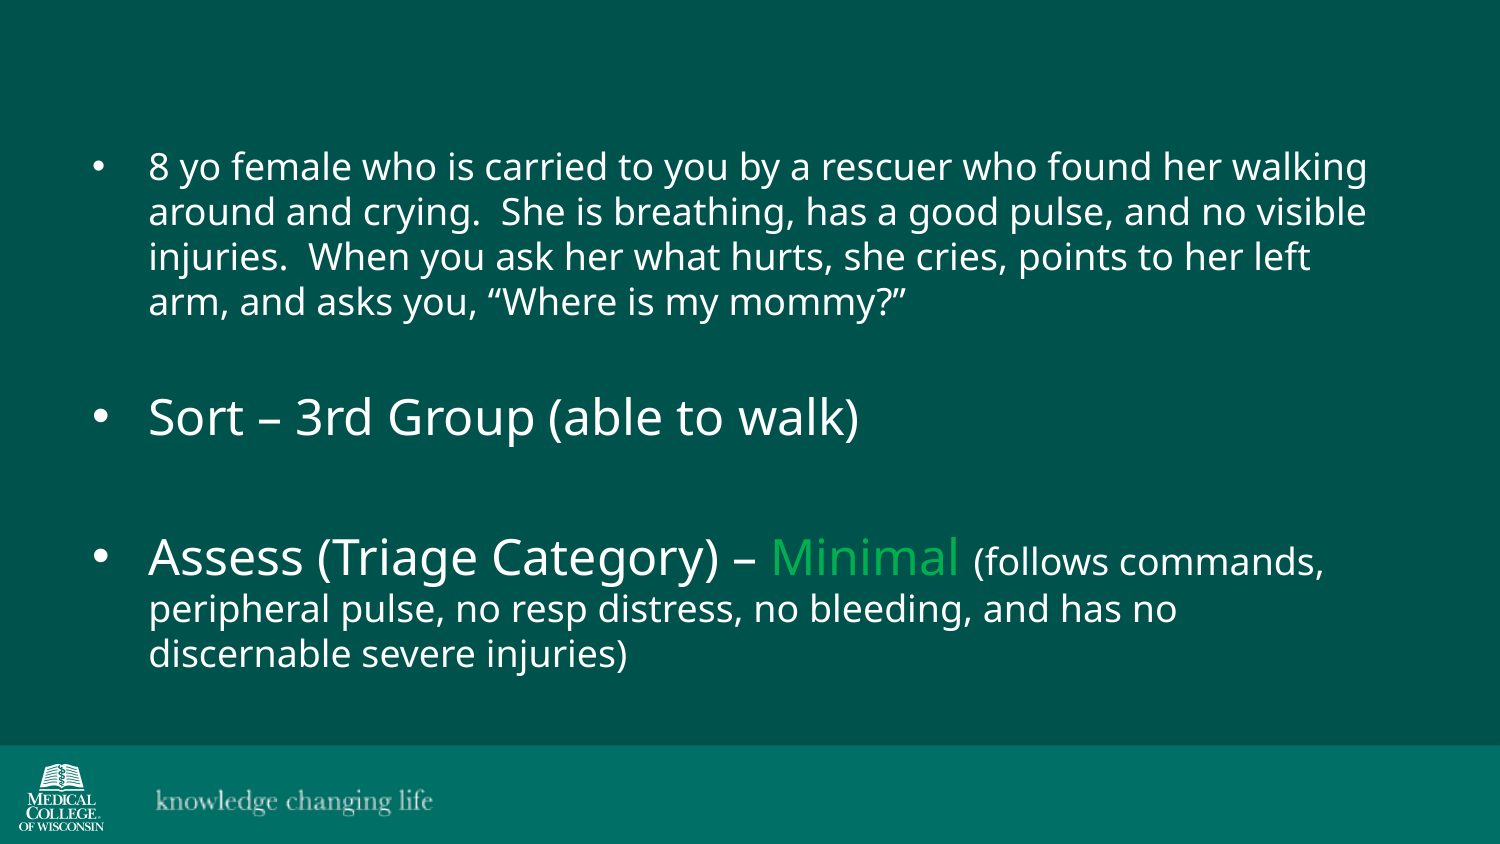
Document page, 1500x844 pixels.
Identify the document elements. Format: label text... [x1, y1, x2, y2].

picture [19, 764, 104, 831]
list 8 yo female who is carried to you by a rescuer who found her walking around and crying. She is breathing, has a good pulse, and no visible injuries. When you ask her what hurts, she cries, points to her left arm, and asks you, “Where is my mommy?” Sort – 3rd Group (able to walk) Assess (Triage Category) – Minimal (follows commands, peripheral pulse, no resp distress, no bleeding, and has no discernable severe injuries) [77, 135, 1395, 723]
